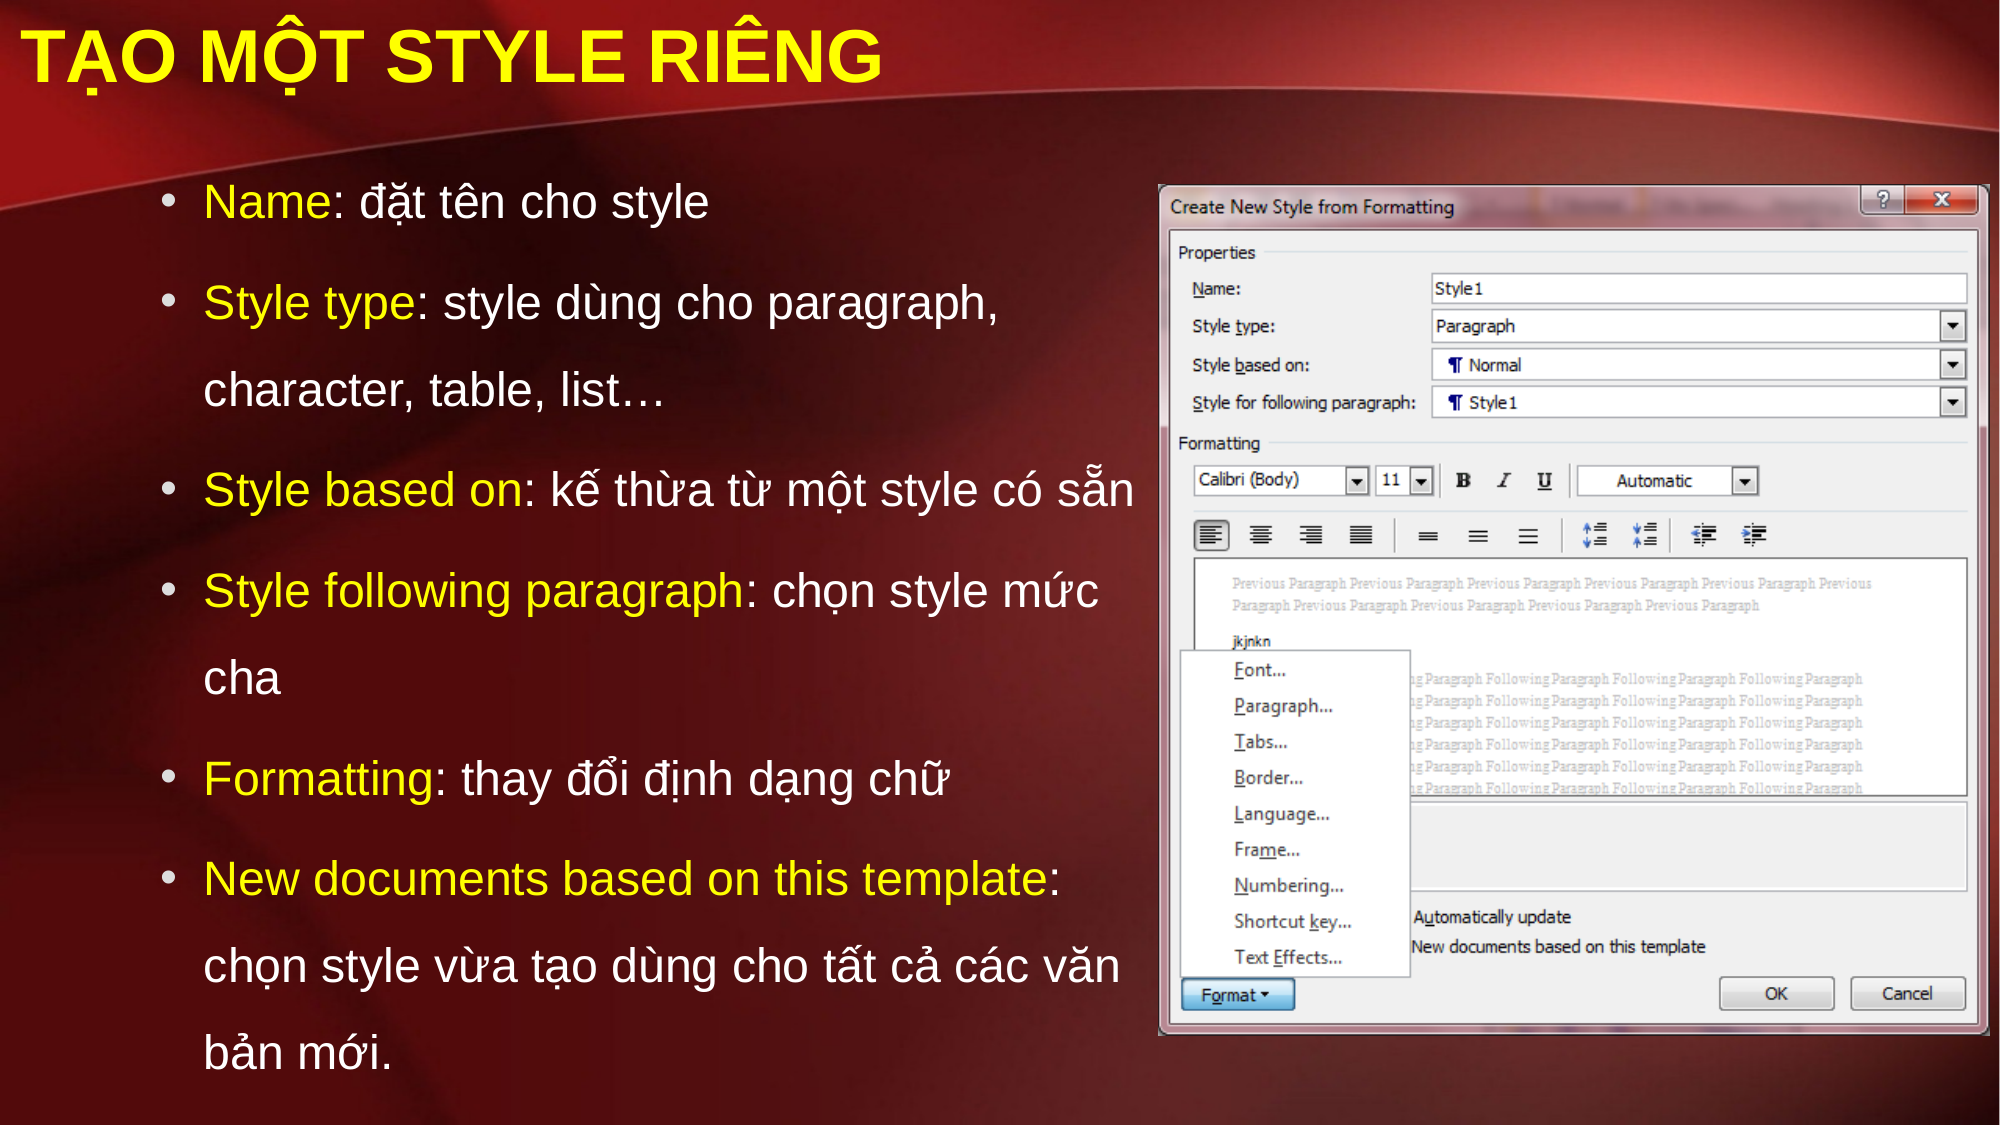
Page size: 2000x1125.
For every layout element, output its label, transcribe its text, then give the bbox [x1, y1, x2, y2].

title Tạo một style riêng [0, 0, 1700, 107]
picture [0, 0, 2000, 1125]
list Name: đặt tên cho style Style type: style dùng cho paragraph, character, table, list… Style based on: kế thừa từ một style có sẵn Style following paragraph: chọn style mức cha Formatting: thay đổi định dạng chữ New documents based on this template: chọn style vừa tạo dùng cho tất cả các văn bản mới. [52, 131, 1164, 1106]
